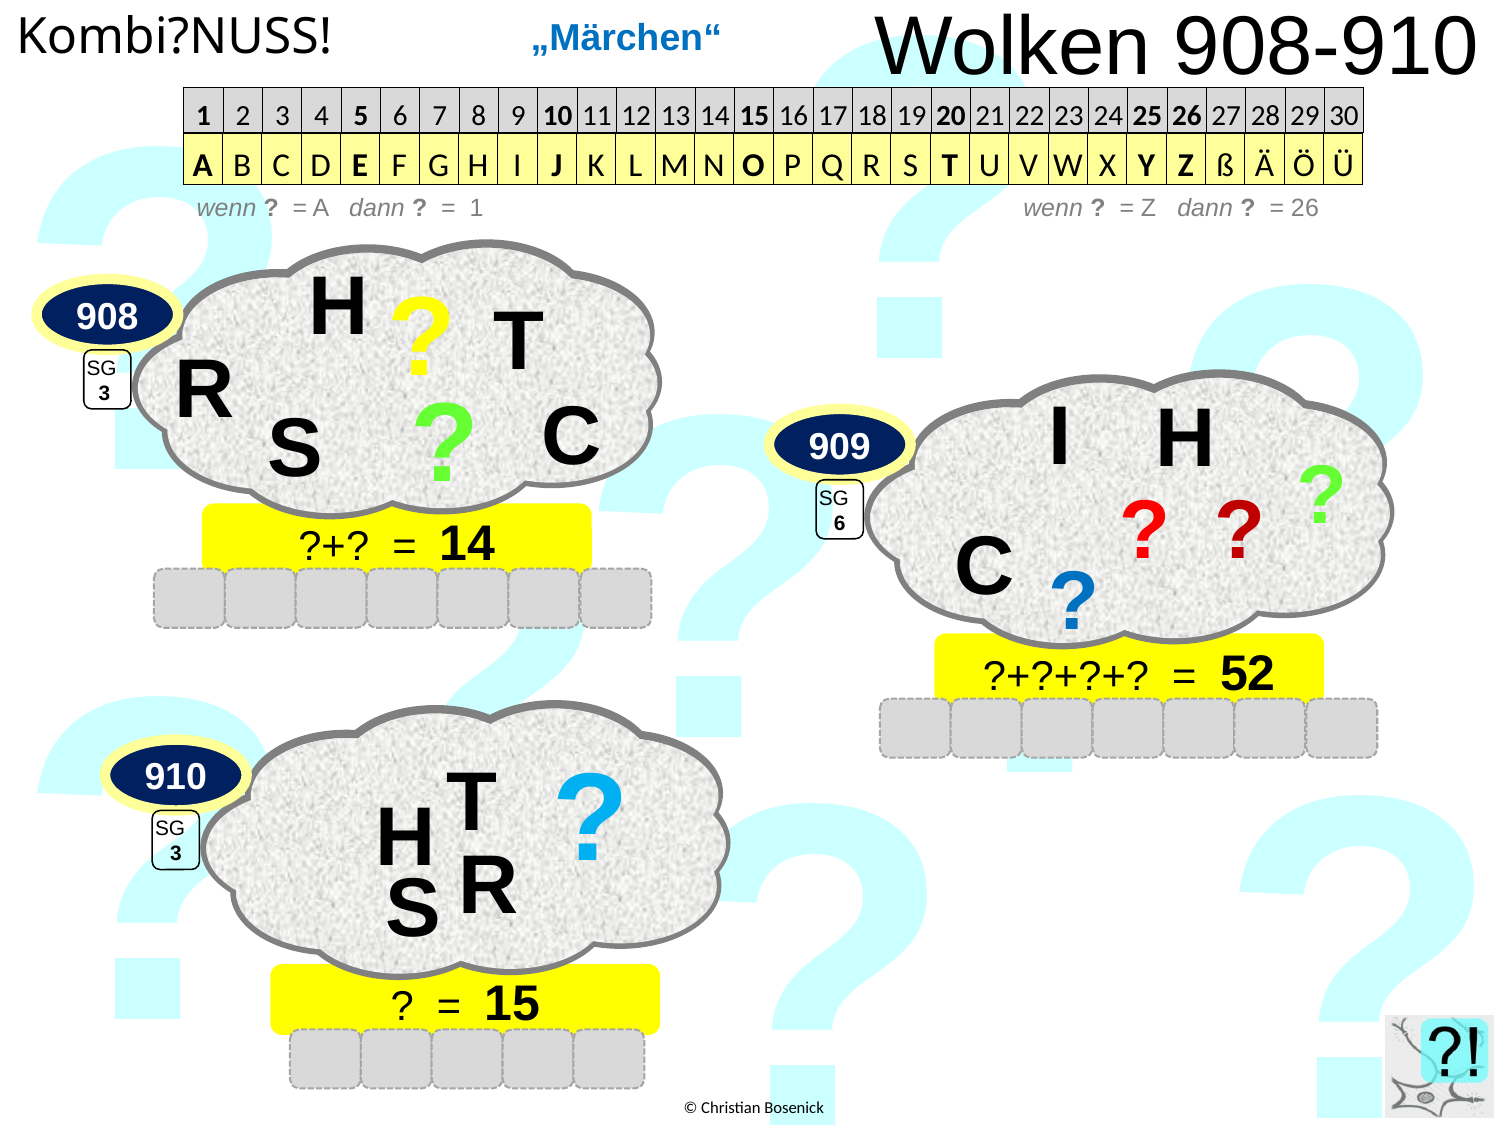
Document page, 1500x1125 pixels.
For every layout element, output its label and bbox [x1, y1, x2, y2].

picture [1385, 1015, 1494, 1118]
text_box [0, 0, 1500, 1125]
